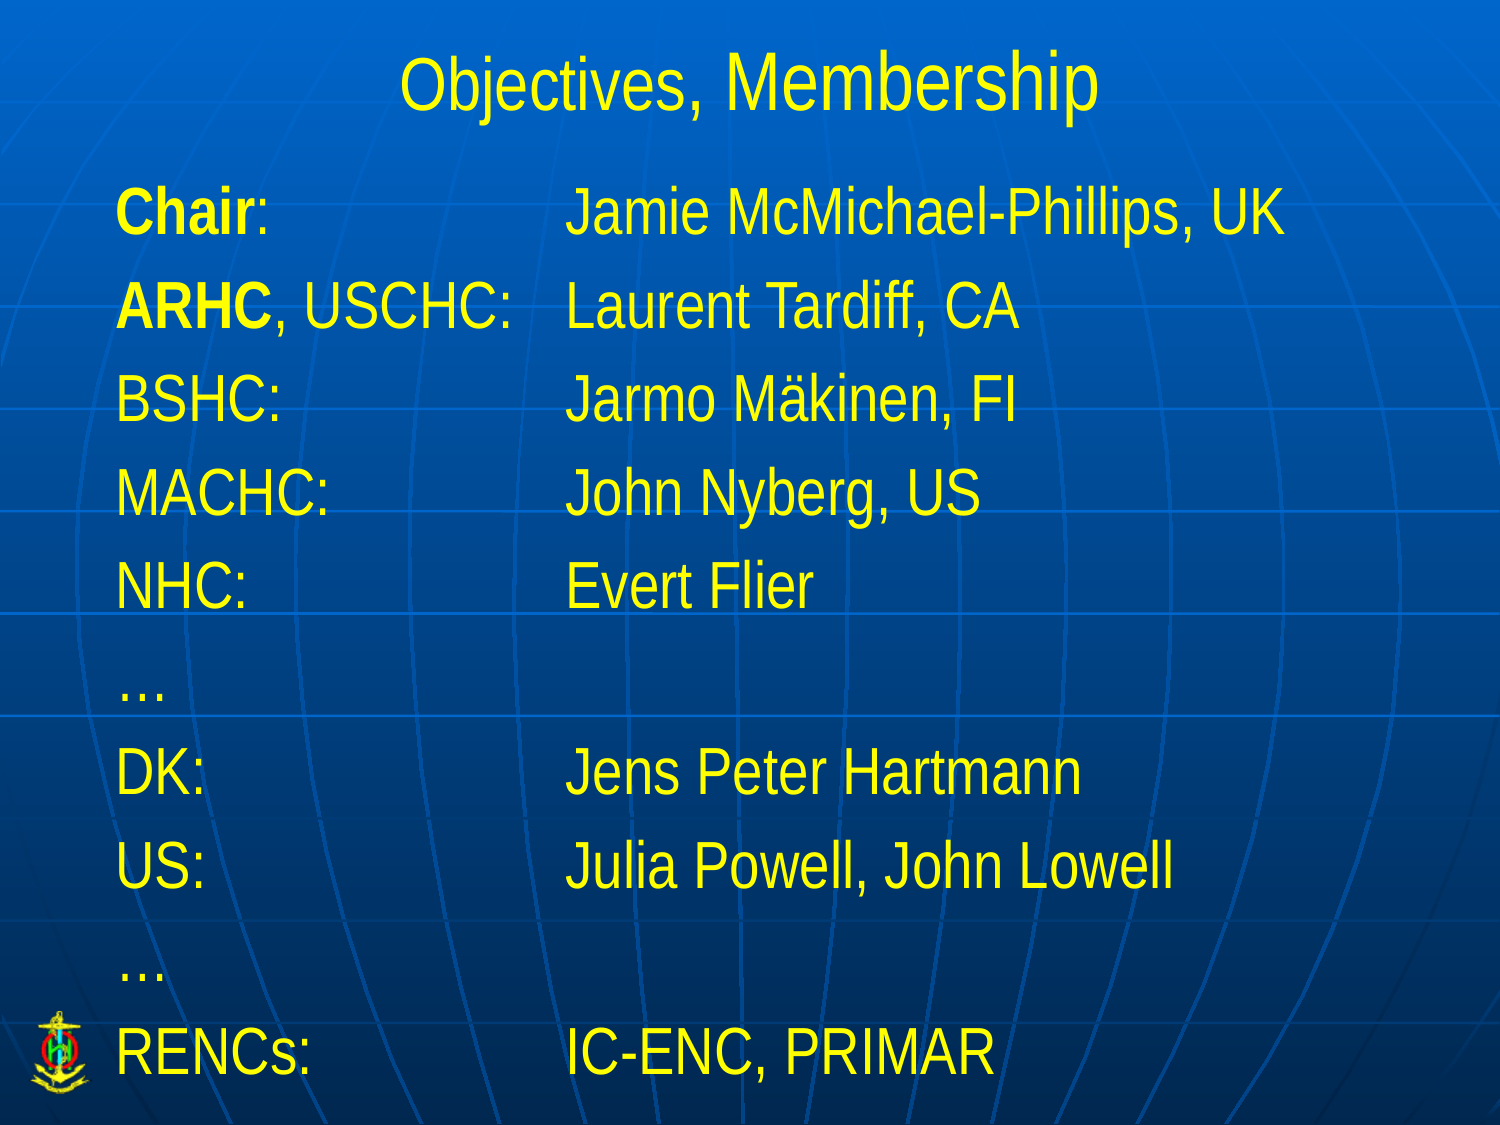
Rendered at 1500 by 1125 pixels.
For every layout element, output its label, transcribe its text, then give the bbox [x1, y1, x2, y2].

list Chair: Jamie McMichael-Phillips, UK ARHC, USCHC: Laurent Tardiff, CA BSHC: Jarmo Mäkinen, FI MACHC: John Nyberg, US NHC: Evert Flier … DK: Jens Peter Hartmann US: Julia Powell, John Lowell … RENCs: IC-ENC, PRIMAR [100, 160, 1500, 918]
title Objectives, Membership [0, 18, 1500, 135]
